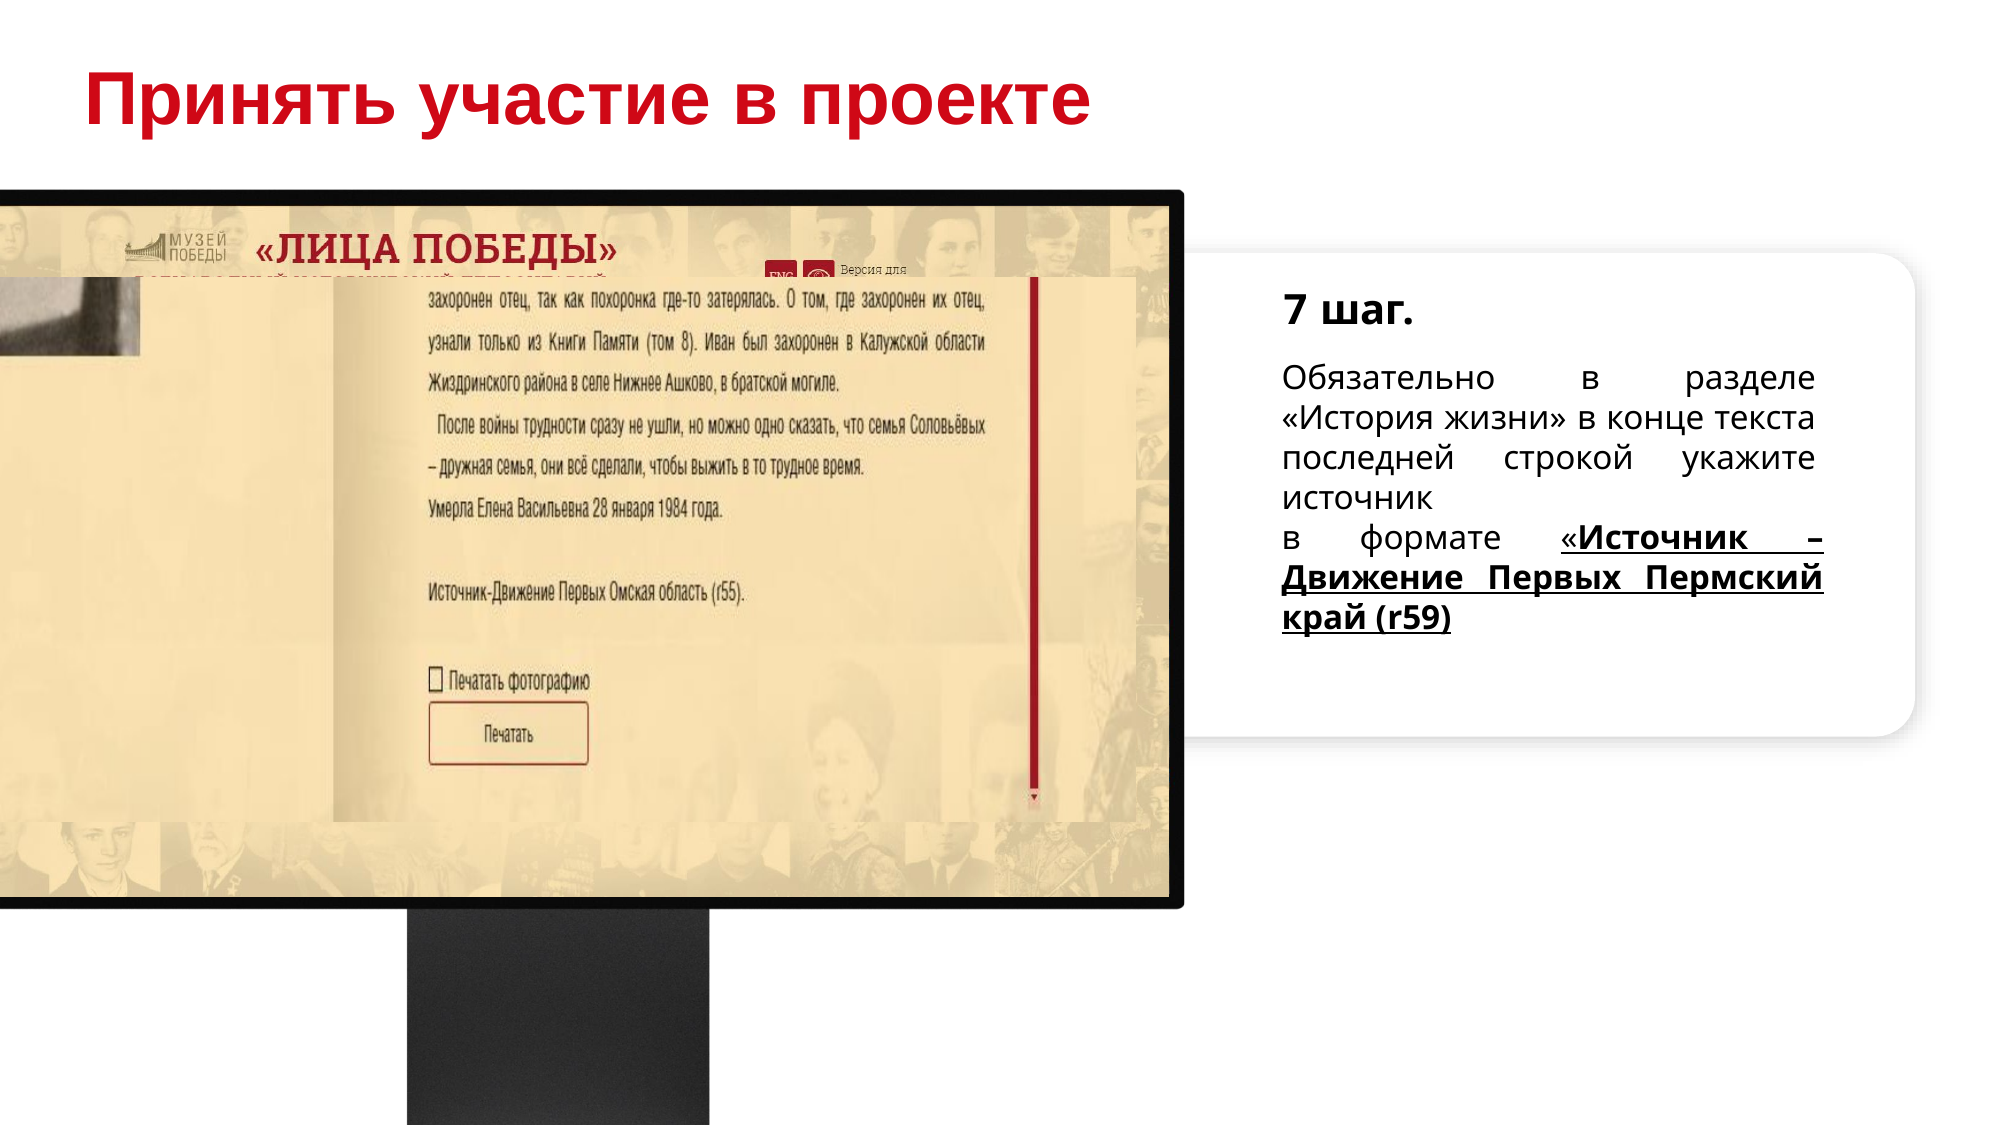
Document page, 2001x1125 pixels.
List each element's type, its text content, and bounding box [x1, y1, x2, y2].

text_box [0, 189, 1941, 1125]
title Принять участие в проекте [82, 47, 1441, 185]
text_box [0, 206, 1169, 898]
